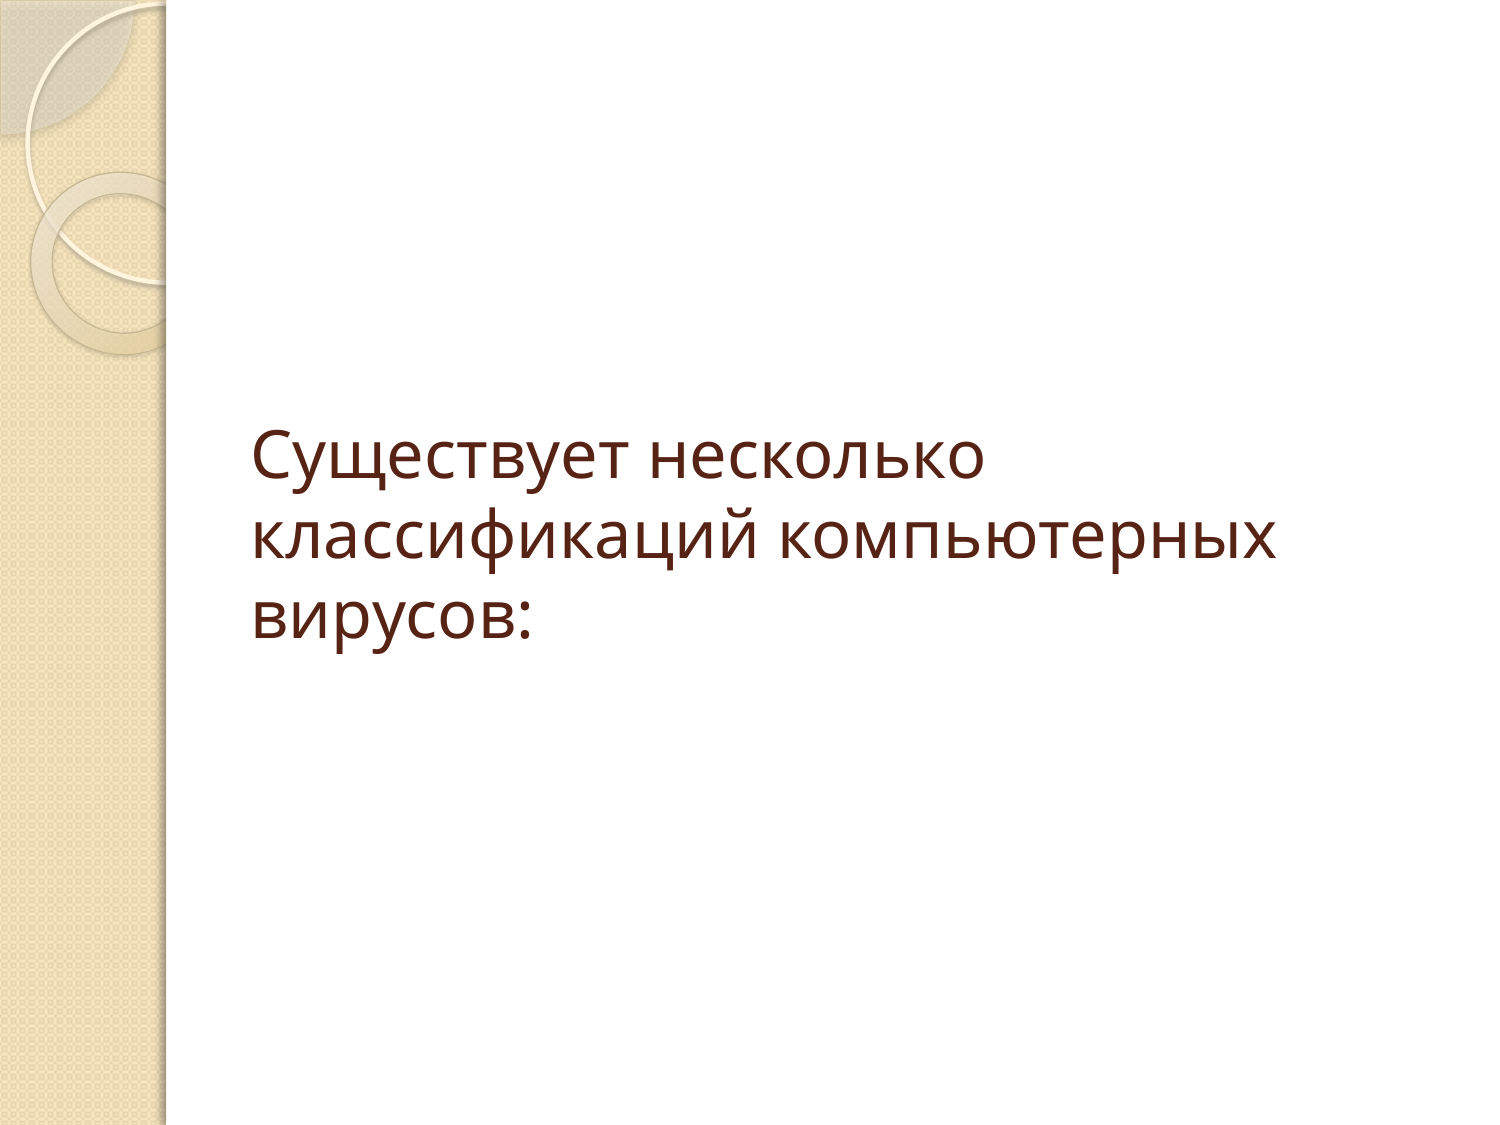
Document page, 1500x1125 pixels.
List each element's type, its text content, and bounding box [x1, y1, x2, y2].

title Существует несколько классификаций компьютерных вирусов: [235, 45, 1466, 1020]
